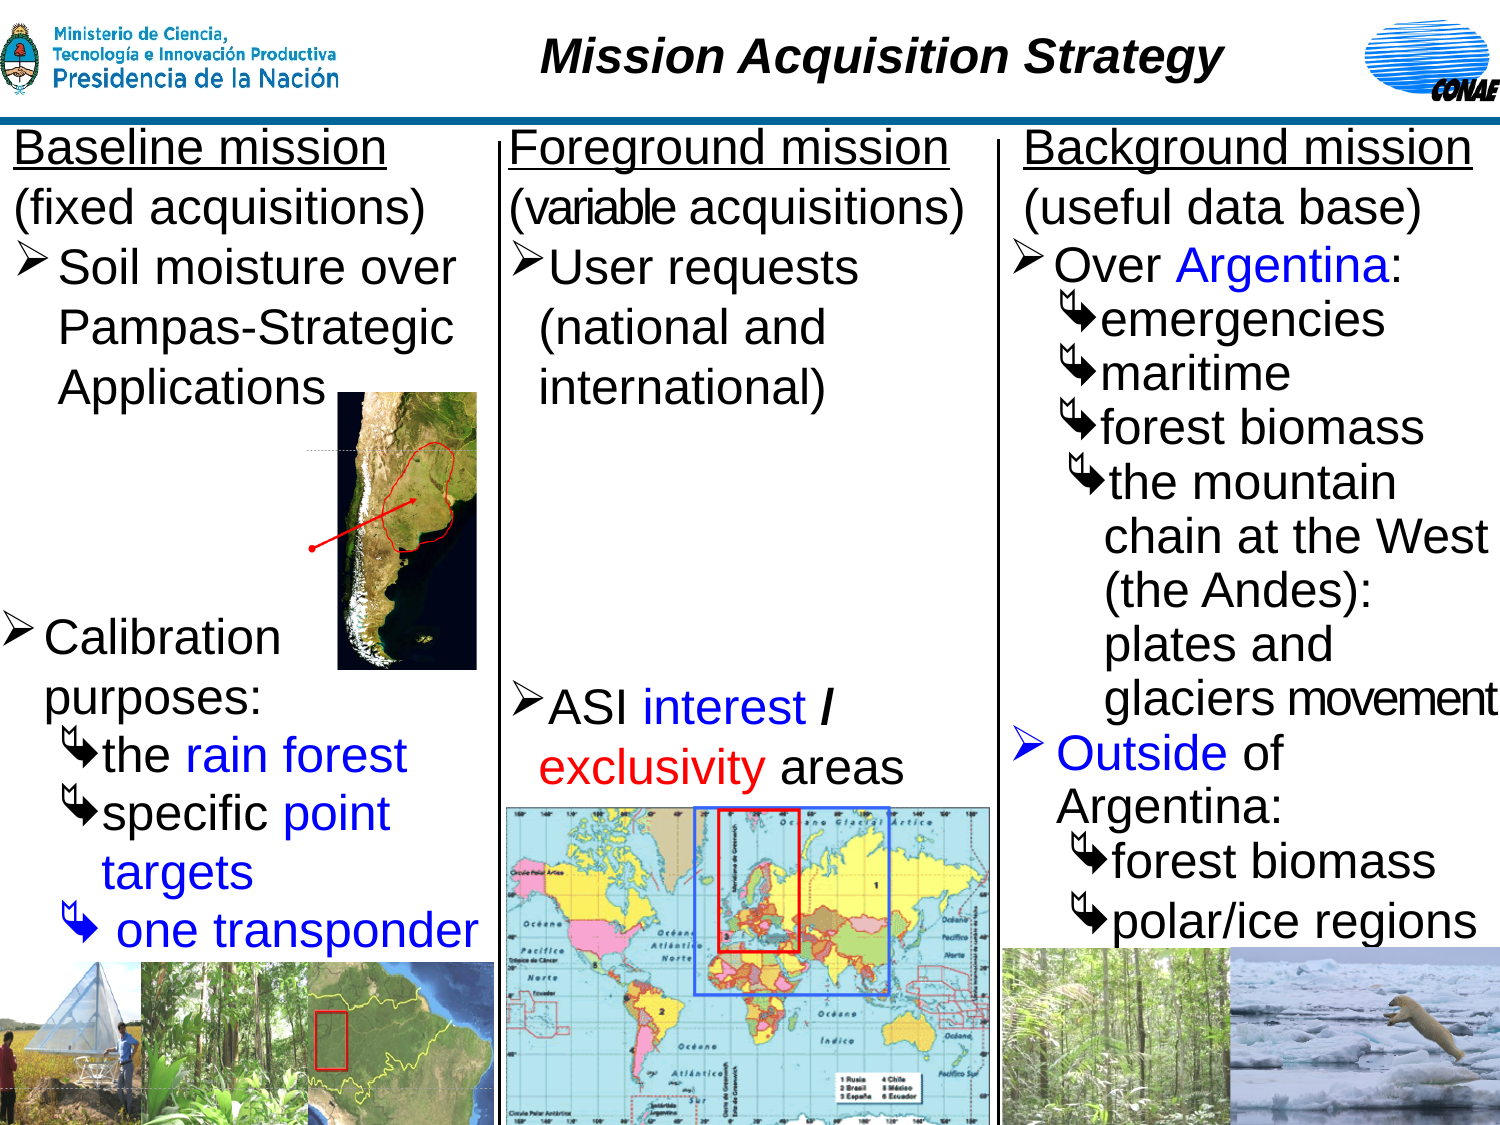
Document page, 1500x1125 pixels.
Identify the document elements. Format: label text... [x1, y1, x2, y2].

text_box Background mission (useful data base) Over Argentina: emergencies maritime forest biomass the mountain chain at the West (the Andes): plates and glaciers movement Outside of Argentina: forest biomass polar/ice regions [994, 106, 1500, 946]
text_box Baseline mission (fixed acquisitions) Soil moisture over Pampas-Strategic Applications Calibration purposes: the rain forest specific point targets one transponder [0, 106, 479, 960]
picture [0, 5, 351, 106]
picture [505, 805, 991, 1125]
text_box Mission Acquisition Strategy [386, 0, 1377, 108]
picture [1002, 947, 1500, 1125]
picture [306, 392, 477, 670]
picture [1377, 12, 1500, 105]
picture [0, 961, 495, 1125]
text_box Foreground mission (variable acquisitions) User requests (national and international) ASI interest / exclusivity areas [479, 108, 994, 960]
